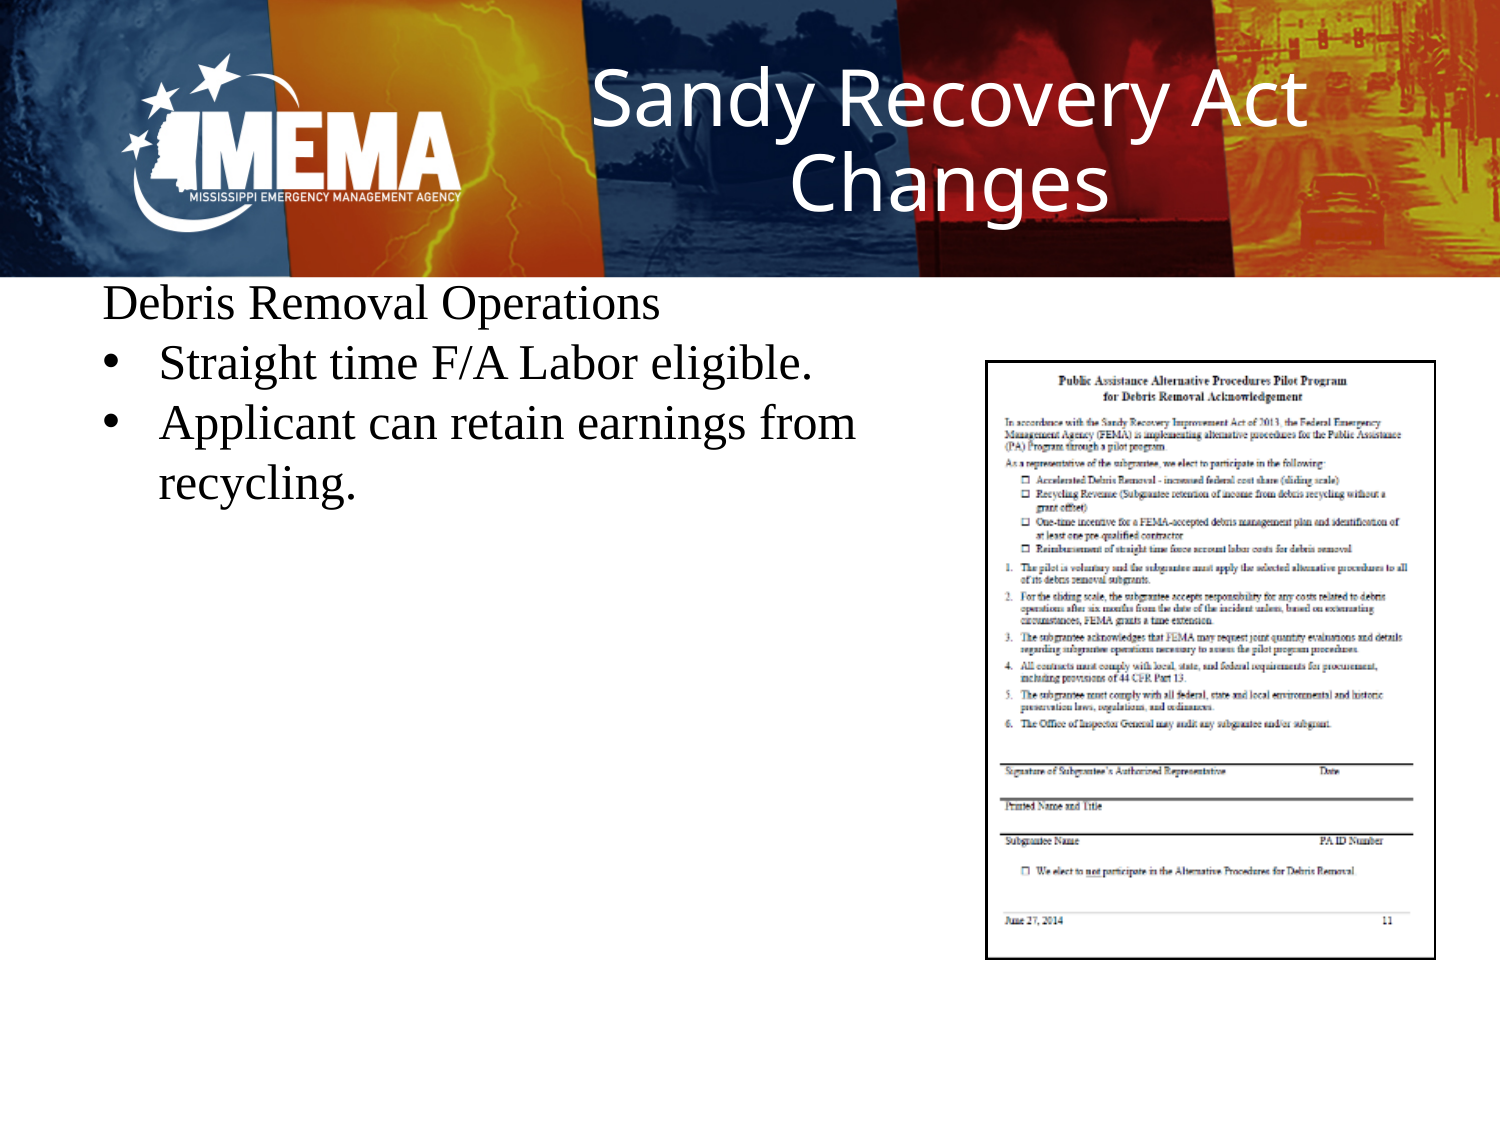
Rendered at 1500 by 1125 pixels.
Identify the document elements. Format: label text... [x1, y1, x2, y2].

text_box Debris Removal Operations Straight time F/A Labor eligible. Applicant can retain earnings from recycling. [87, 262, 913, 518]
title Sandy Recovery Act Changes [474, 50, 1425, 238]
text_box [913, 299, 1238, 376]
picture [0, 0, 1500, 1125]
